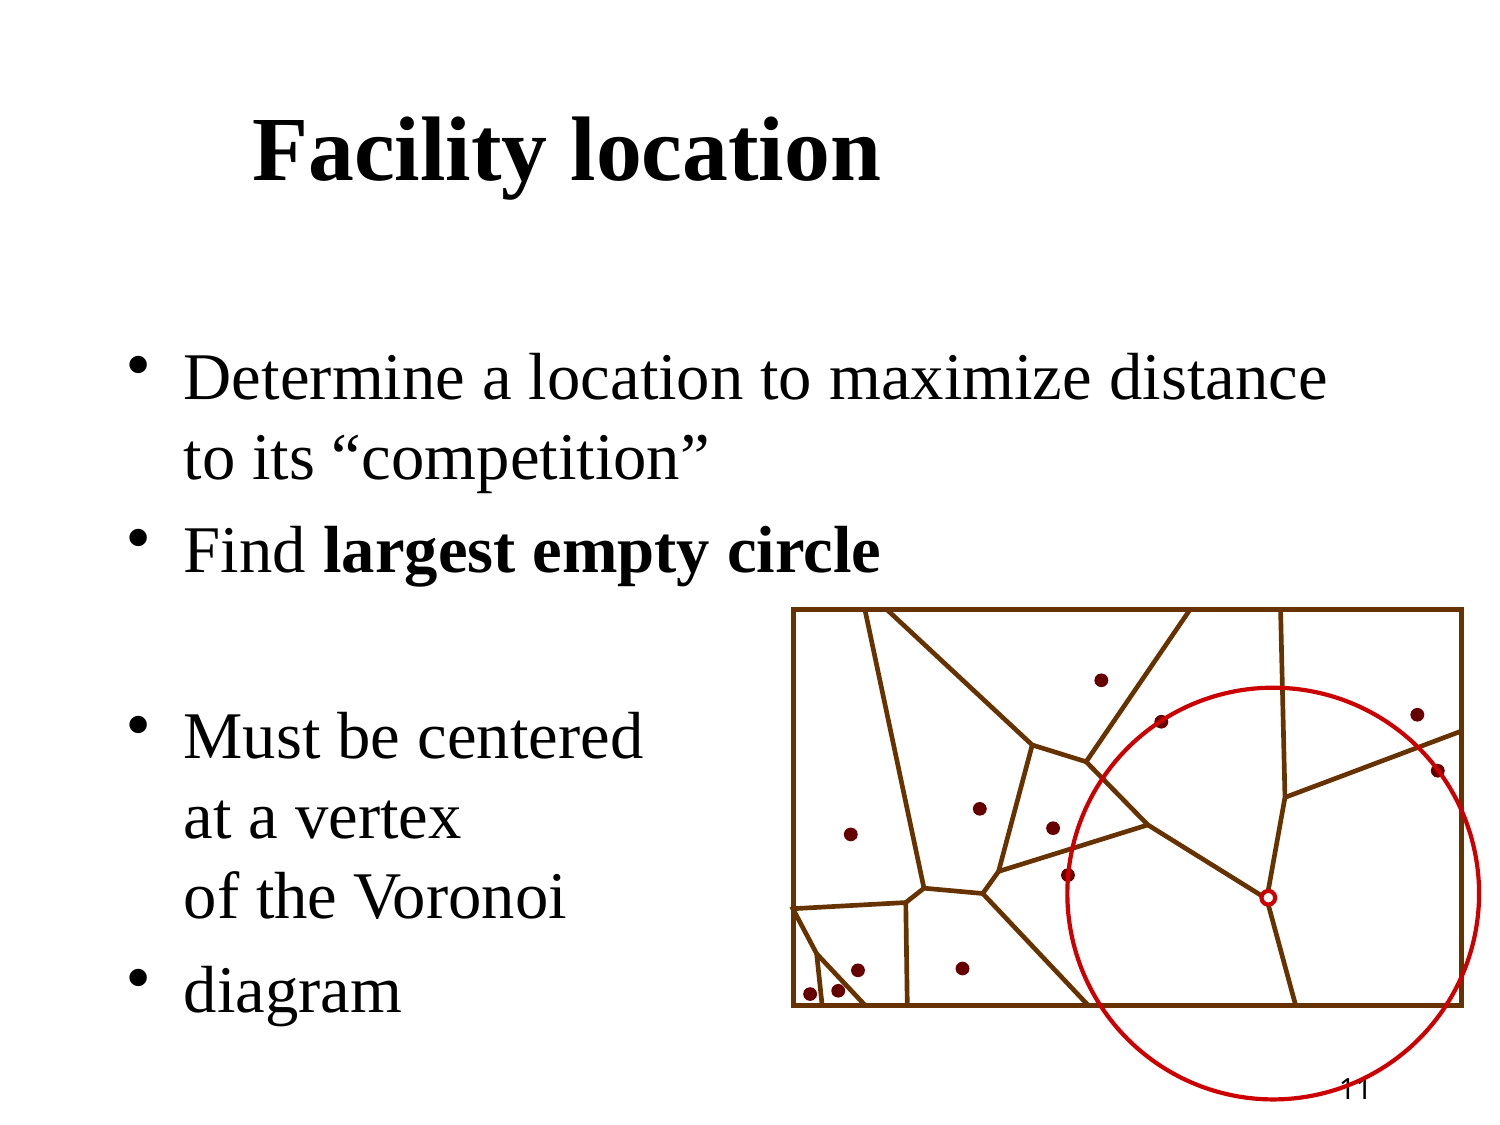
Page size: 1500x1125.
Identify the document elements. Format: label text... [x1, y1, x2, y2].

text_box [1067, 687, 1480, 1100]
title Facility location [237, 50, 1475, 238]
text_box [791, 607, 1462, 1006]
list Determine a location to maximize distance to its “competition” Find largest empty circle Must be centered at a vertex of the Voronoi diagram [112, 324, 1388, 1075]
